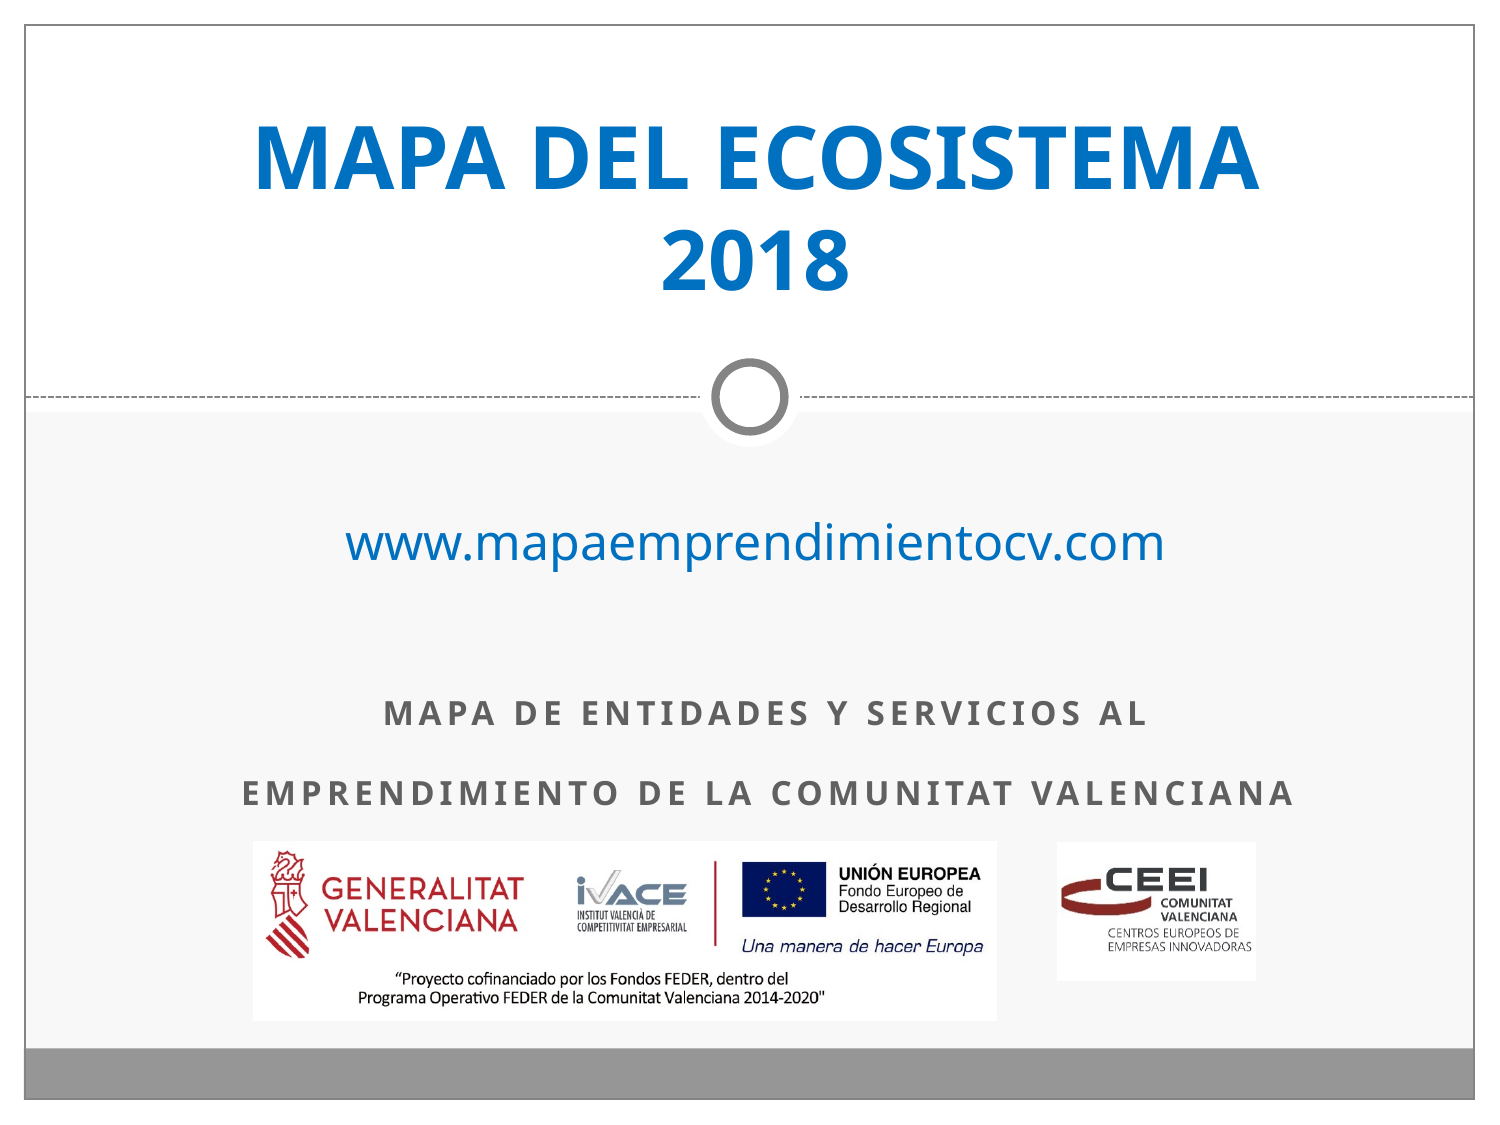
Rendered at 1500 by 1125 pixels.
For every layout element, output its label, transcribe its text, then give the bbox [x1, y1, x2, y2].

picture [253, 841, 997, 1021]
subtitle Mapa de entidades y servicios al emprendimiento de la comunitat valenciana [183, 645, 1353, 899]
text_box www.mapaemprendimientocv.com [242, 503, 1270, 579]
picture [1056, 841, 1256, 982]
title MAPA DEL ECOSISTEMA 2018 [147, 62, 1365, 315]
